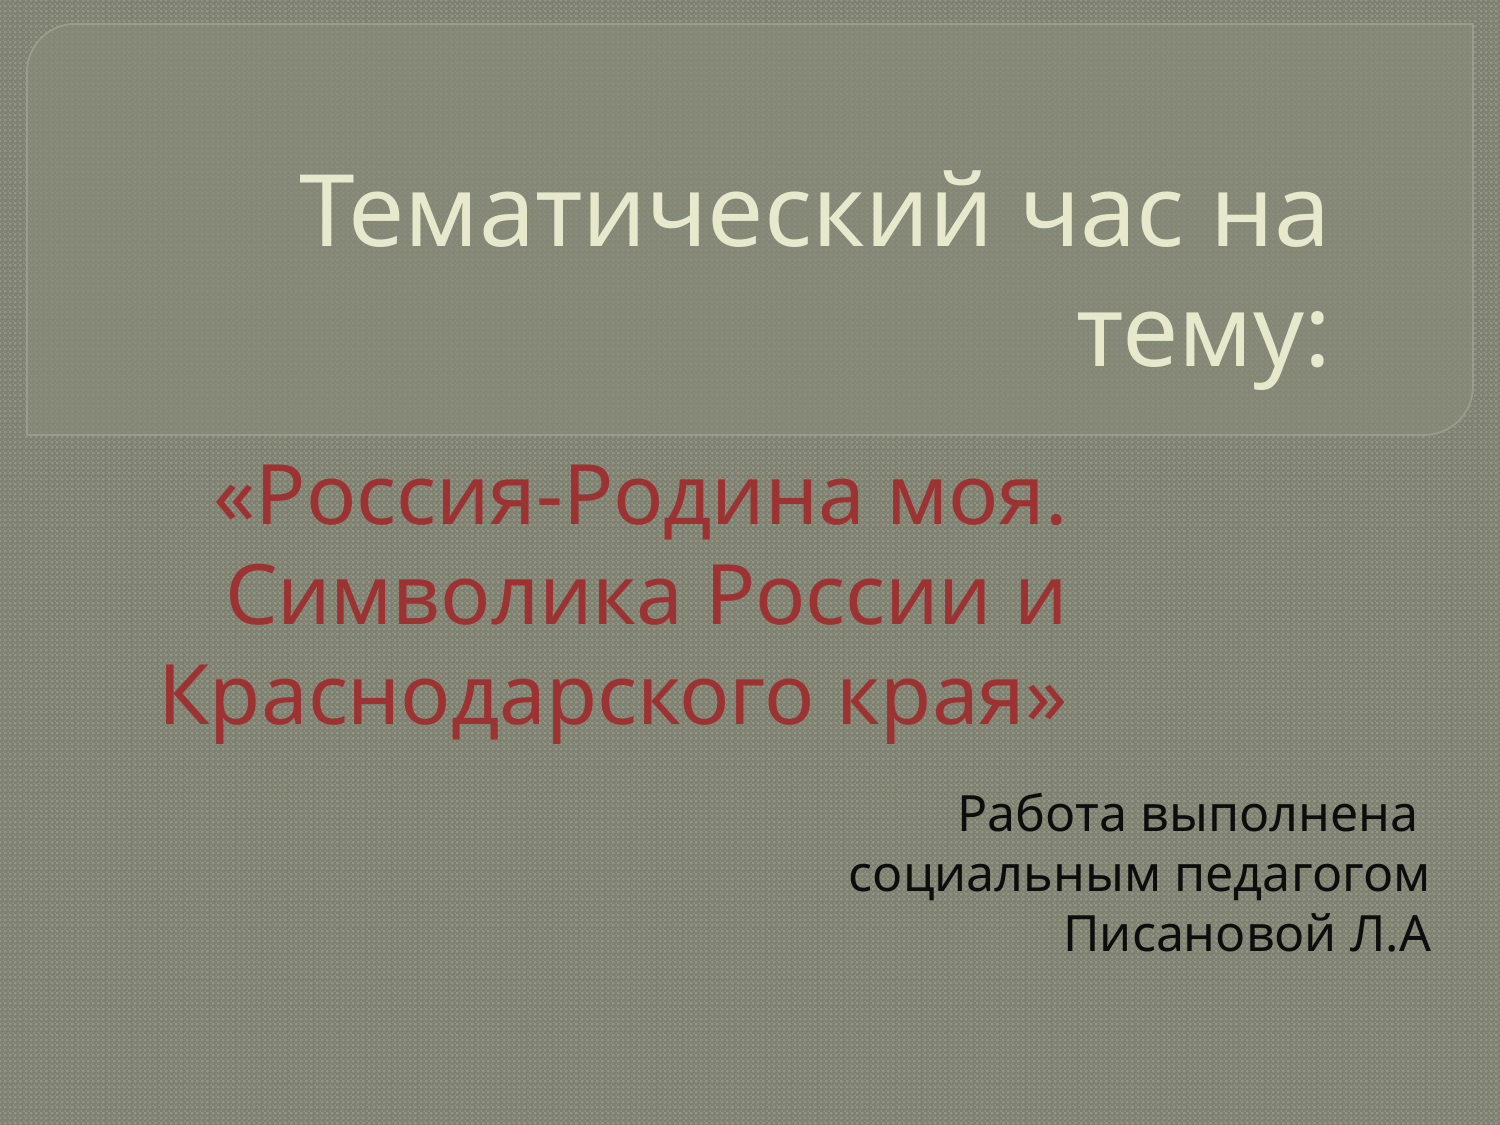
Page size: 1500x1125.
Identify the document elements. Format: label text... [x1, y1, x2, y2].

text_box Работа выполнена социальным педагогом Писановой Л.А [363, 574, 1472, 1125]
title Тематический час на тему: [93, 152, 1369, 394]
subtitle «Россия-Родина моя. Символика России и Краснодарского края» [0, 433, 1109, 985]
